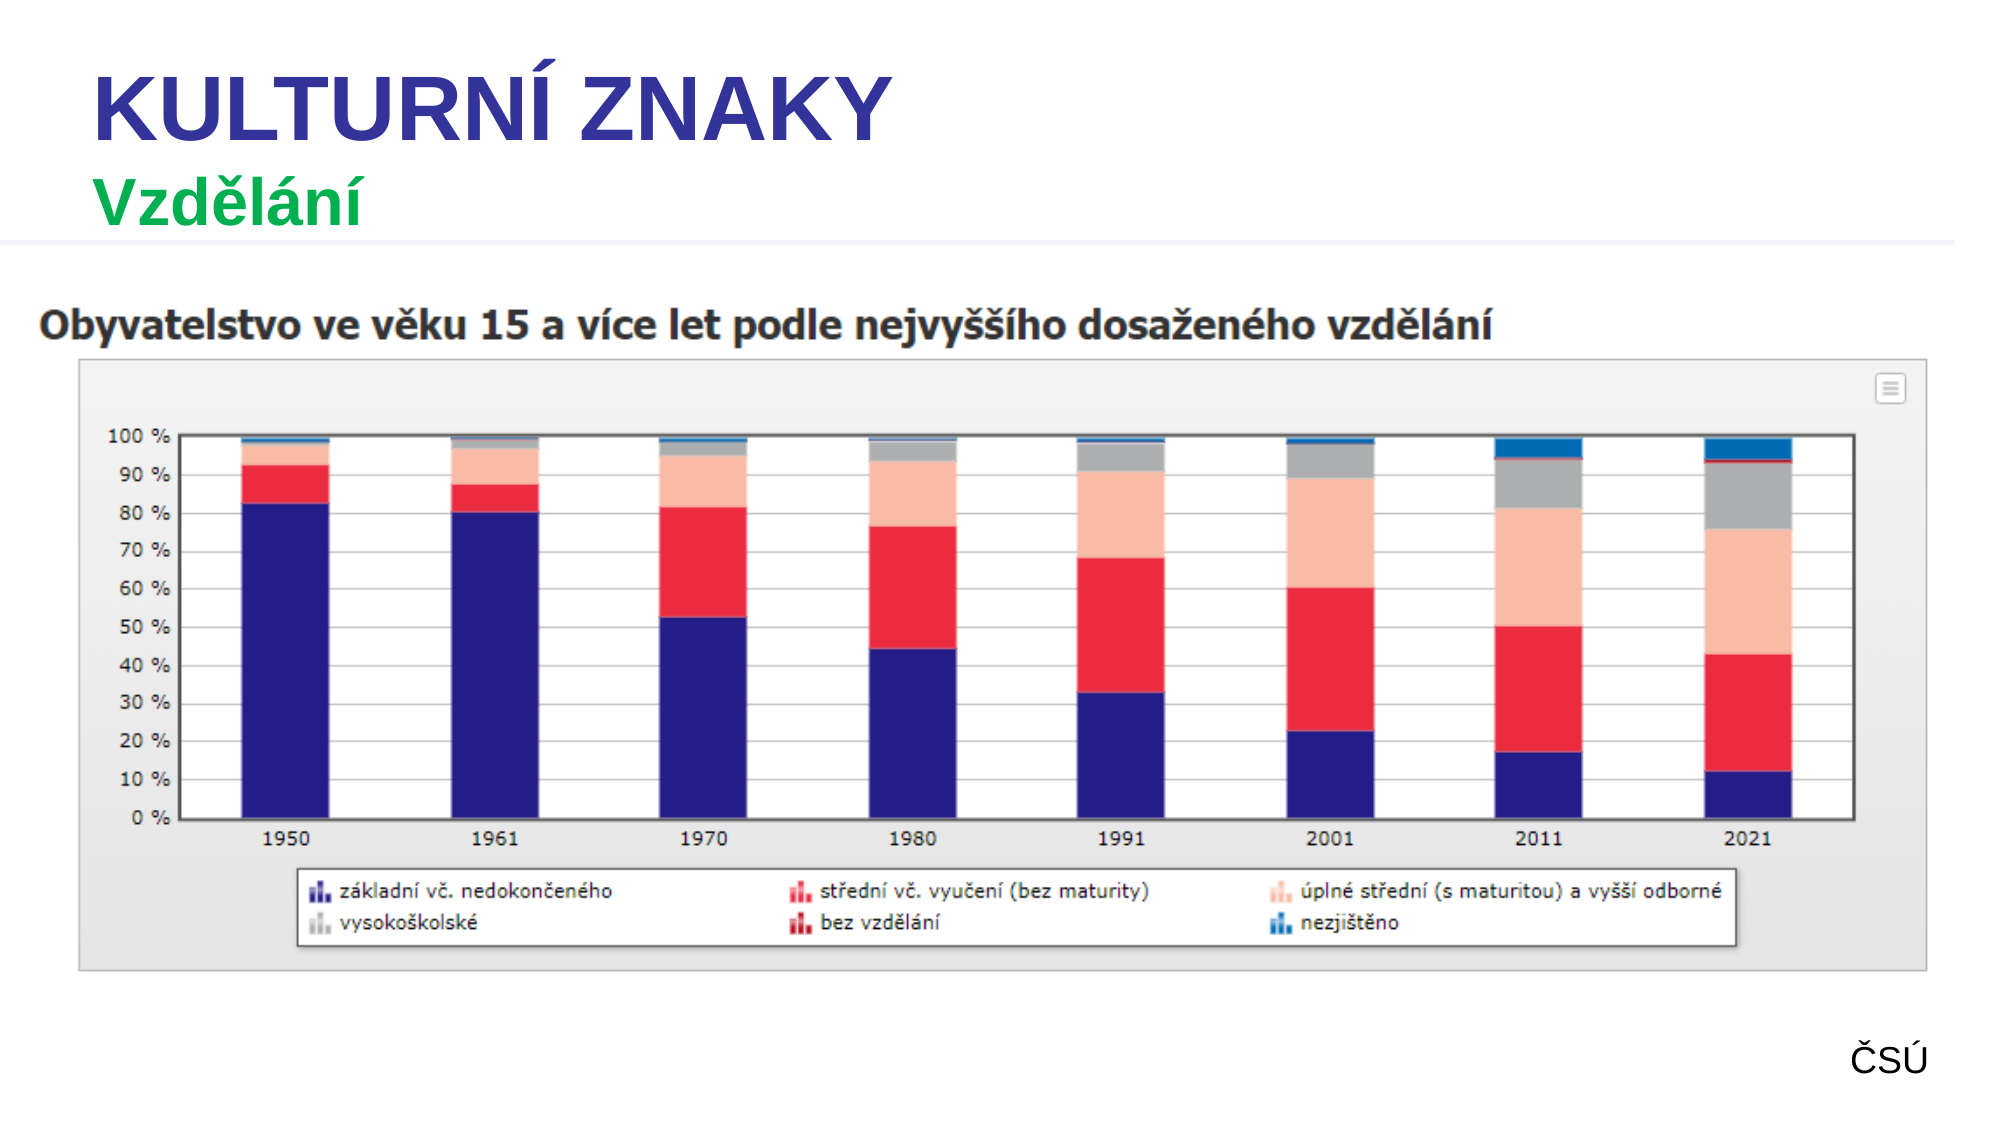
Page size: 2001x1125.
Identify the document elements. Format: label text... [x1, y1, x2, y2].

picture [0, 240, 1954, 984]
text_box ČSÚ [1835, 1028, 2000, 1088]
title KULTURNÍ ZNAKY Vzdělání [77, 49, 1878, 238]
